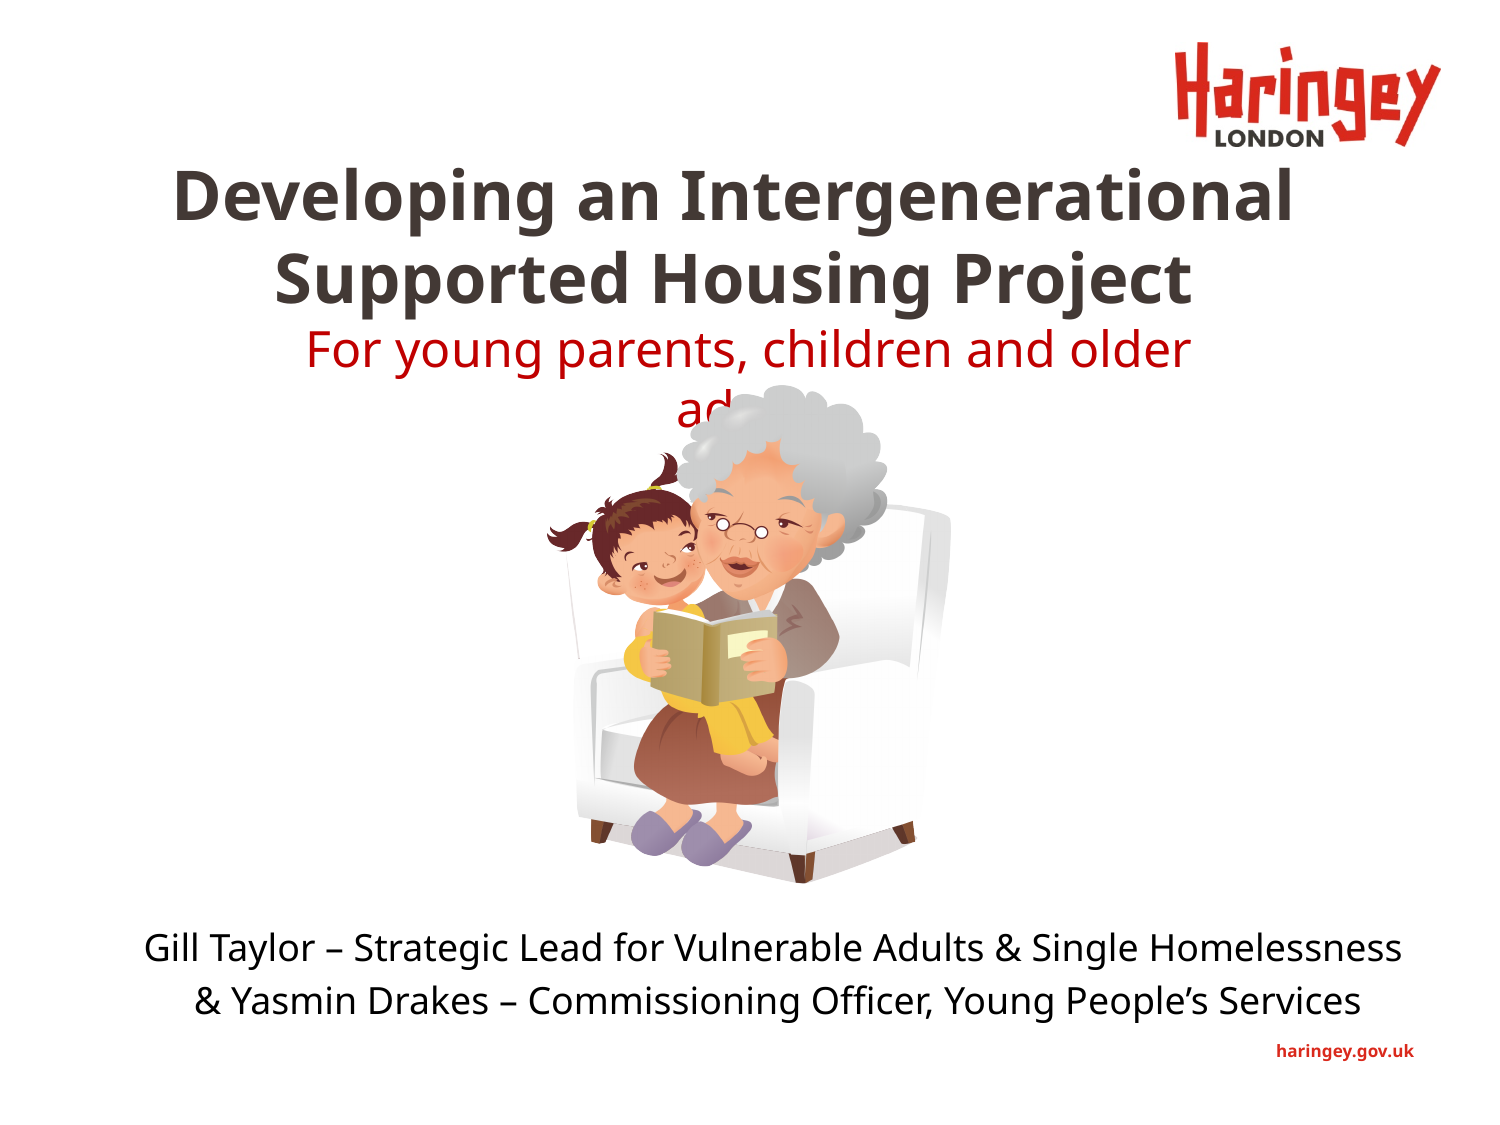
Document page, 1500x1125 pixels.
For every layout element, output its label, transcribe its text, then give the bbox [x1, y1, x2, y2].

picture [1175, 42, 1441, 147]
text_box Gill Taylor – Strategic Lead for Vulnerable Adults & Single Homelessness & Yasmin Drakes – Commissioning Officer, Young People’s Services [100, 916, 1447, 1012]
picture [546, 385, 951, 885]
footer haringey.gov.uk [950, 1034, 1426, 1095]
subtitle For young parents, children and older adults [223, 310, 1274, 448]
title Developing an Intergenerational Supported Housing Project [96, 113, 1372, 355]
